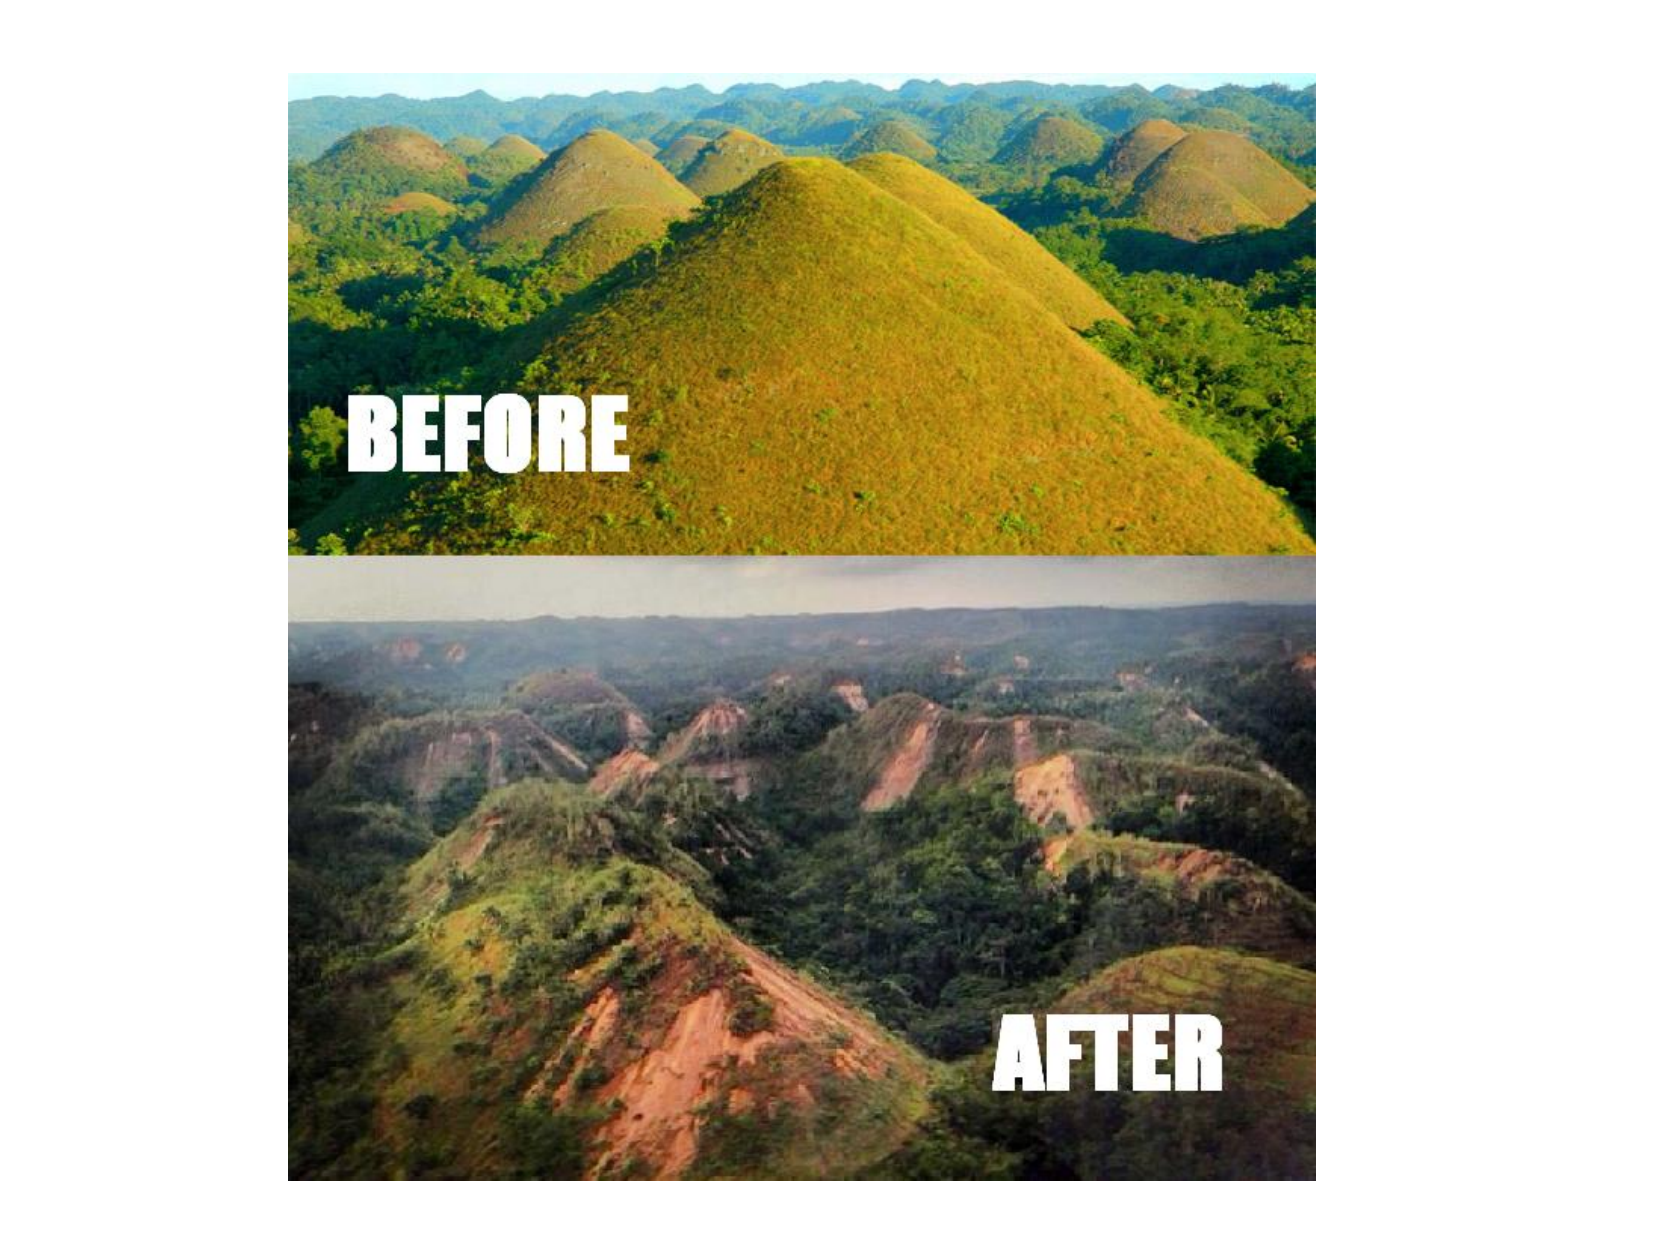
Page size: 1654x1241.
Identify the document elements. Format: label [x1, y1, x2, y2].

picture [287, 73, 1316, 1182]
